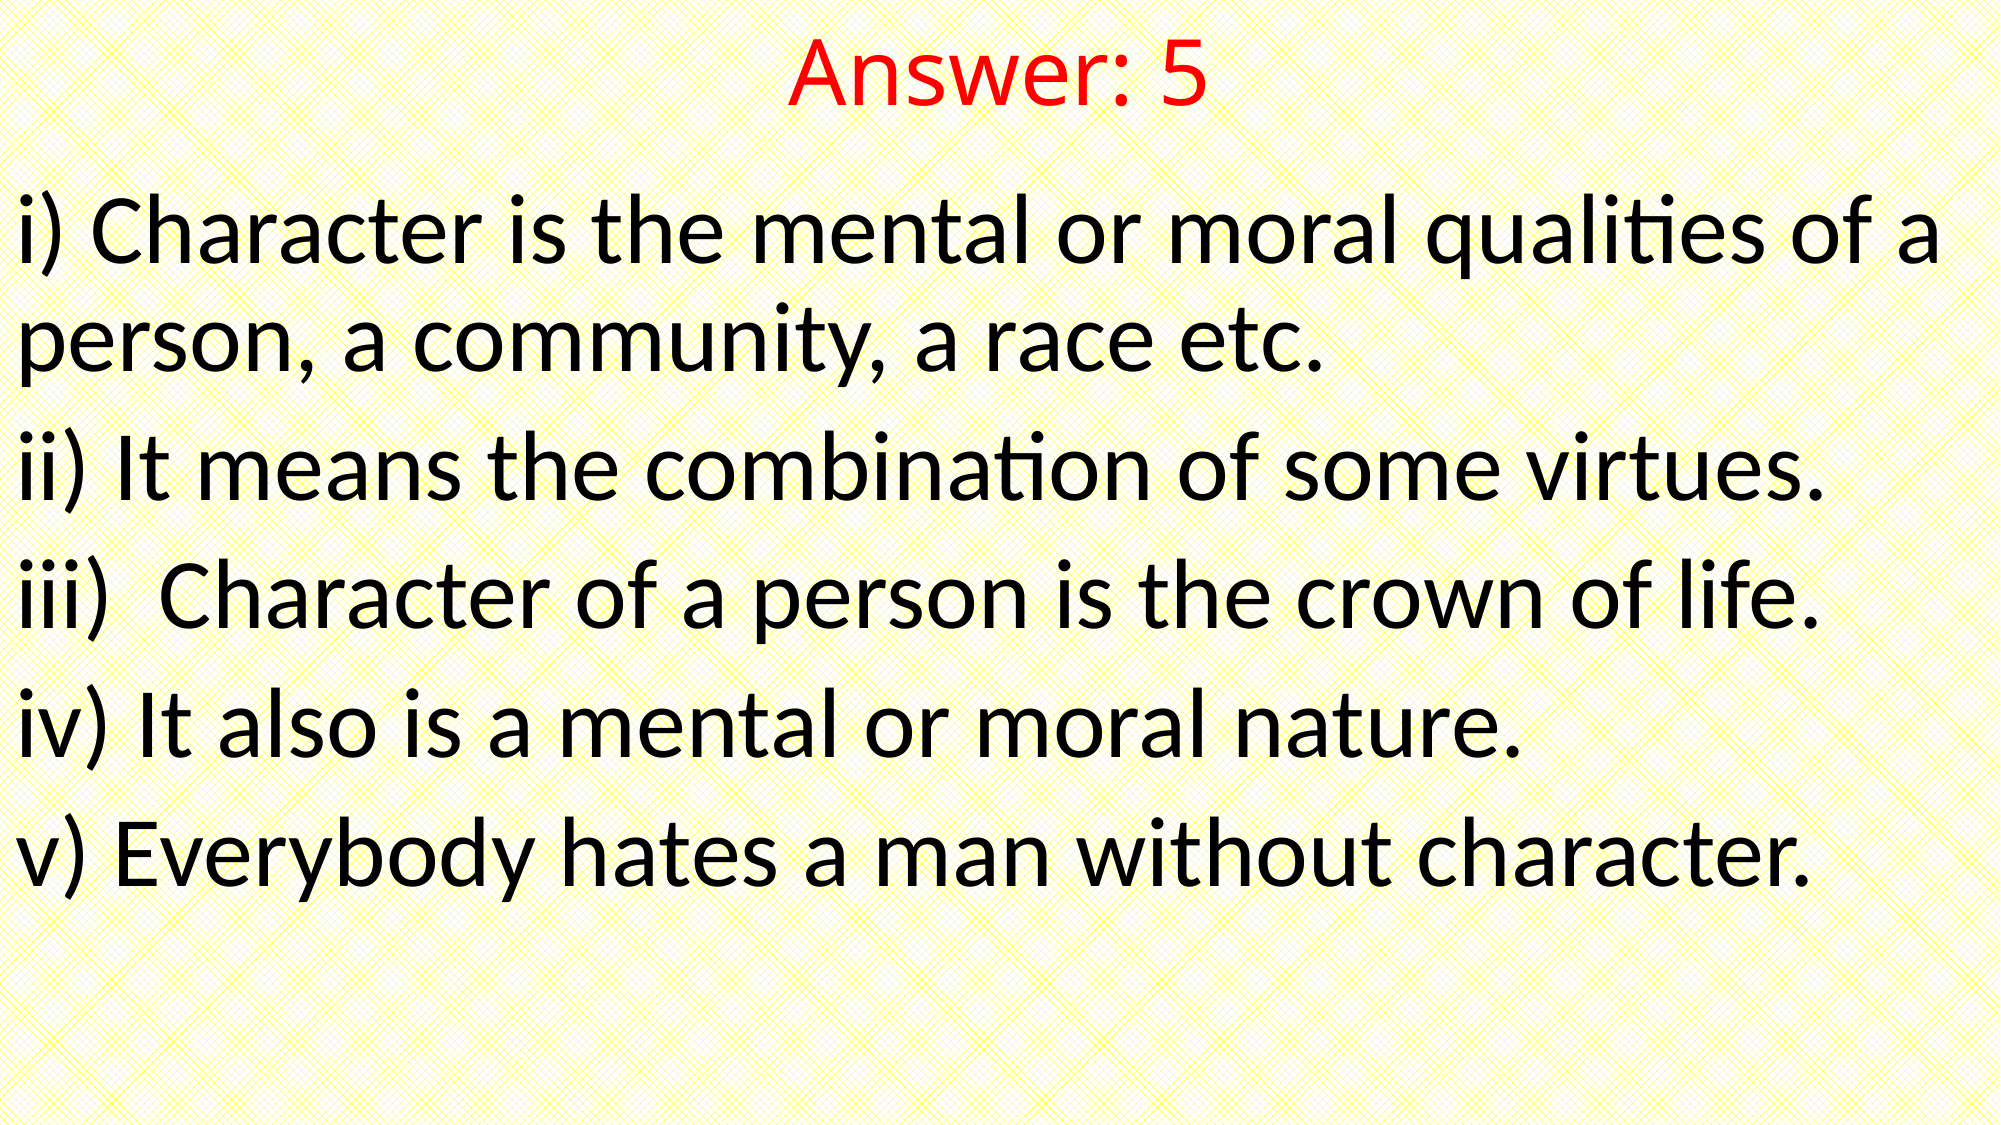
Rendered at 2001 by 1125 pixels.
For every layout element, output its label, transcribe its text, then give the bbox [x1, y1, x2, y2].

list i) Character is the mental or moral qualities of a person, a community, a race etc. ii) It means the combination of some virtues. iii) Character of a person is the crown of life. iv) It also is a mental or moral nature. v) Everybody hates a man without character. [0, 169, 2000, 1125]
title Answer: 5 [137, 0, 1863, 153]
